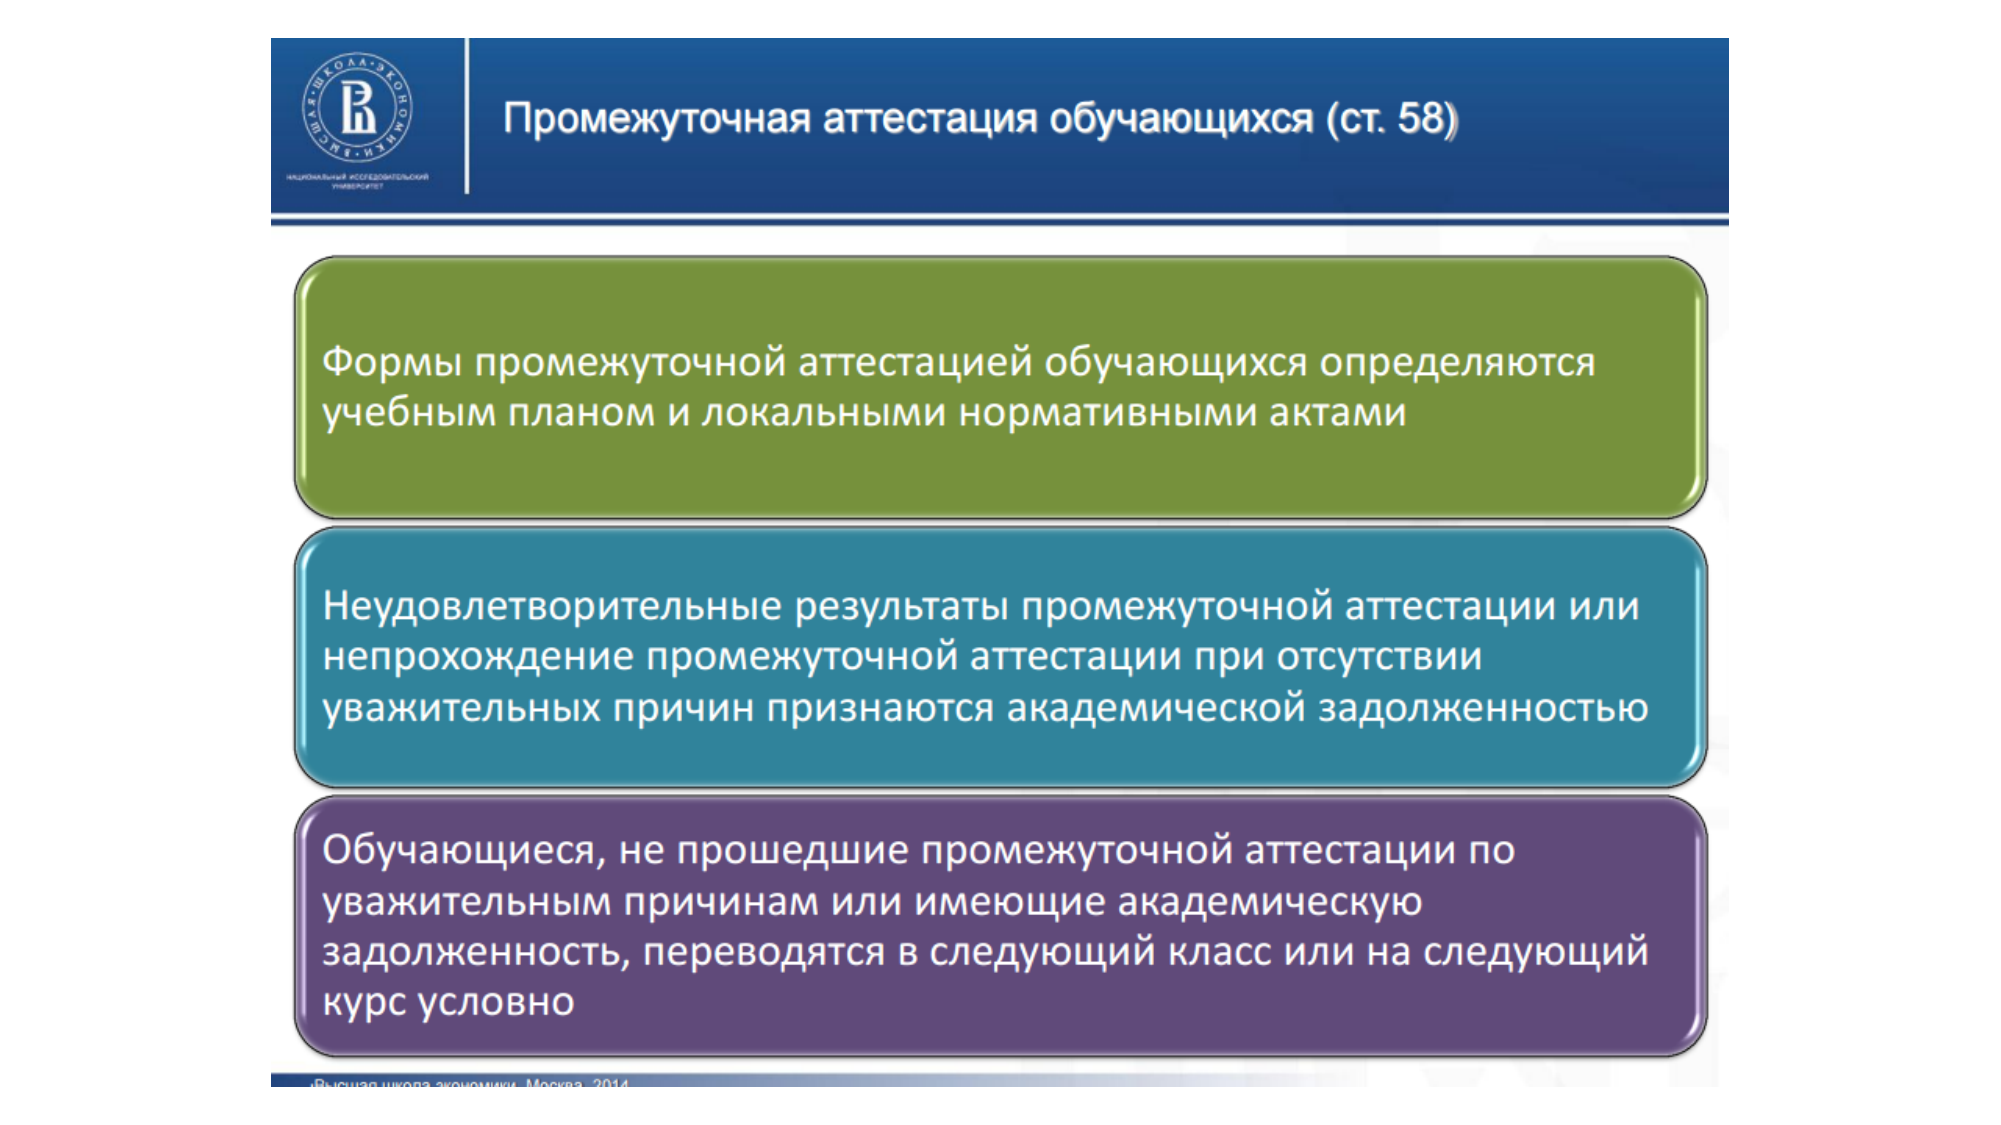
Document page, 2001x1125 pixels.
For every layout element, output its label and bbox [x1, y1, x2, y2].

picture [271, 38, 1729, 1087]
